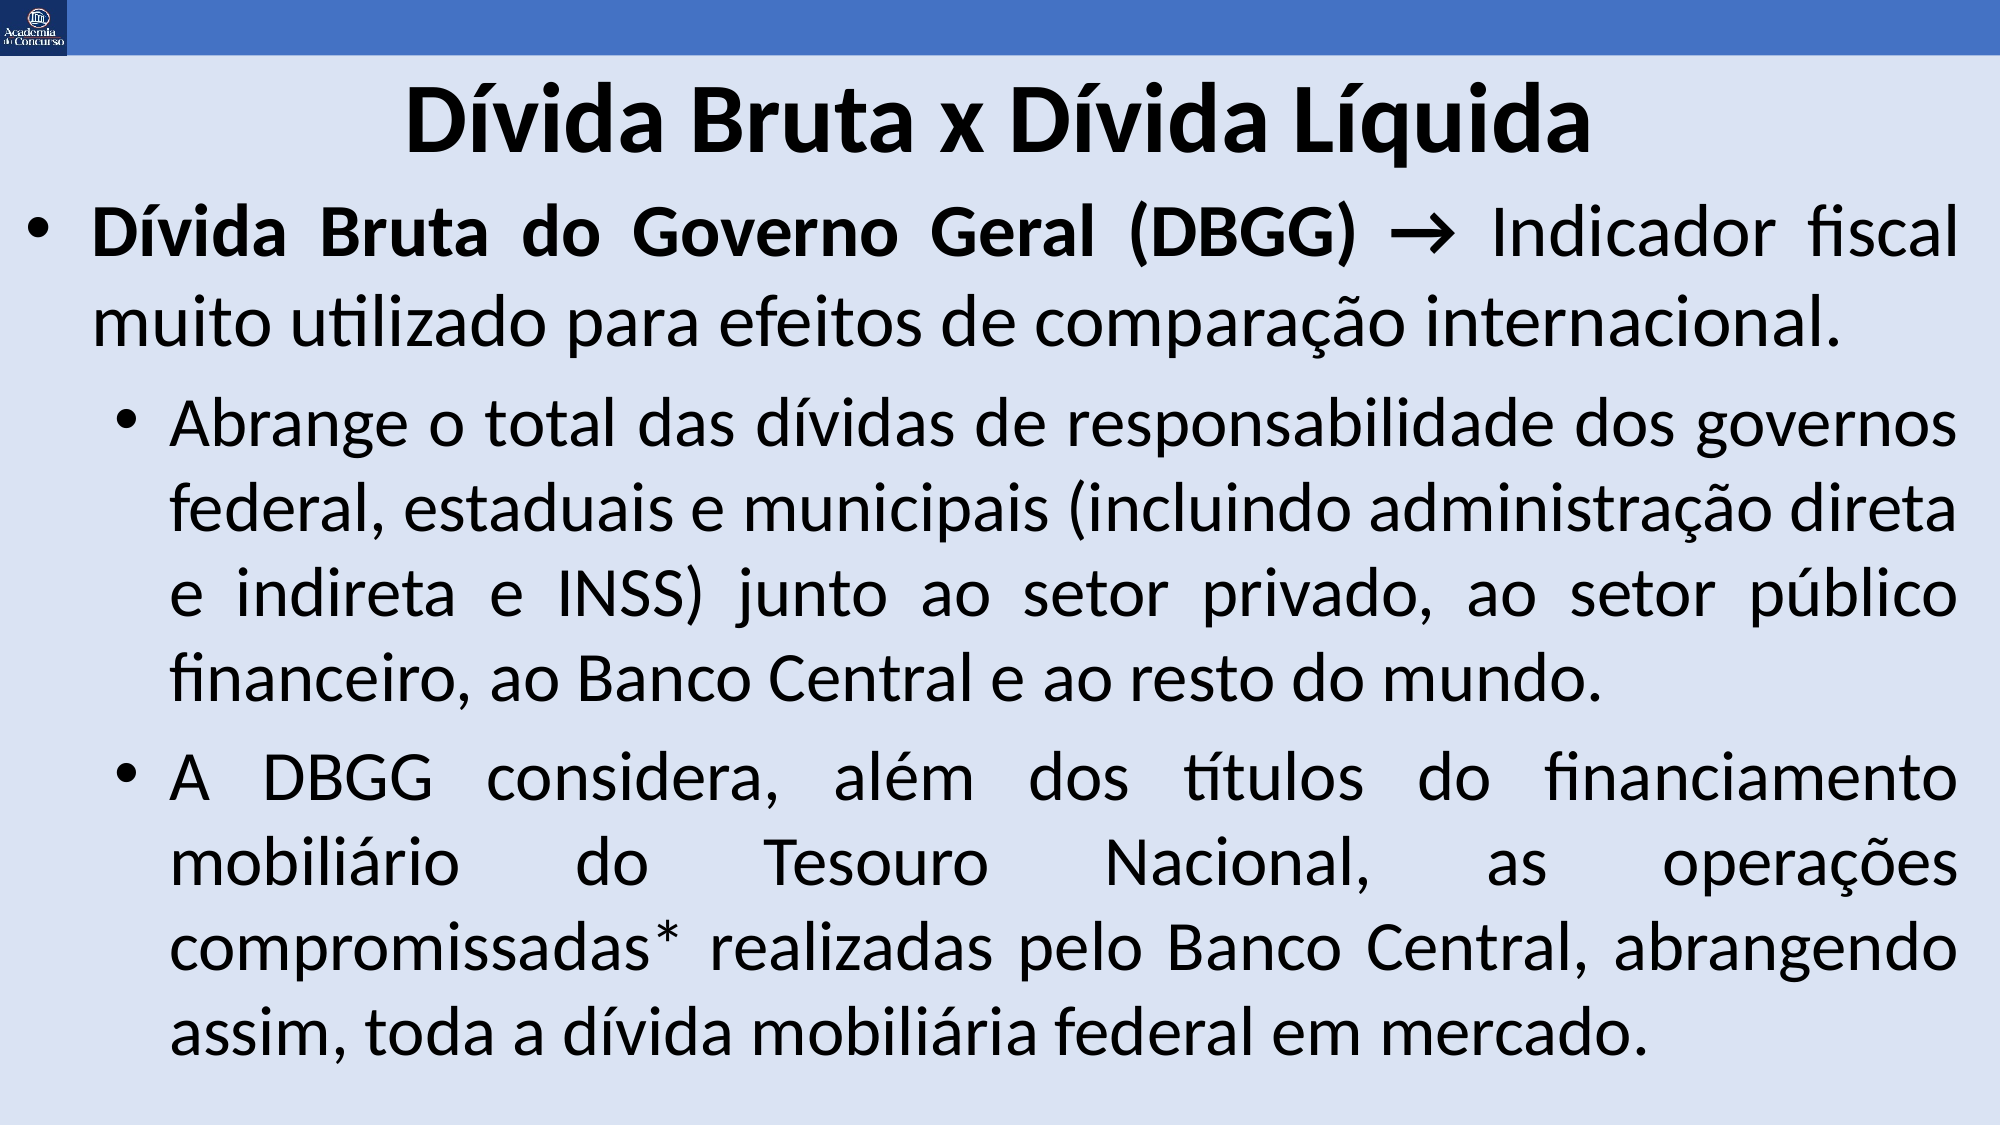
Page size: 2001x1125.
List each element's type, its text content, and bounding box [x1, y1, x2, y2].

title Dívida Bruta x Dívida Líquida [99, 0, 1900, 174]
picture [0, 0, 67, 56]
list Dívida Bruta do Governo Geral (DBGG) → Indicador fiscal muito utilizado para efeitos de comparação internacional. Abrange o total das dívidas de responsabilidade dos governos federal, estaduais e municipais (incluindo administração direta e indireta e INSS) junto ao setor privado, ao setor público financeiro, ao Banco Central e ao resto do mundo. A DBGG considera, além dos títulos do financiamento mobiliário do Tesouro Nacional, as operações compromissadas* realizadas pelo Banco Central, abrangendo assim, toda a dívida mobiliária federal em mercado. [12, 174, 1975, 813]
